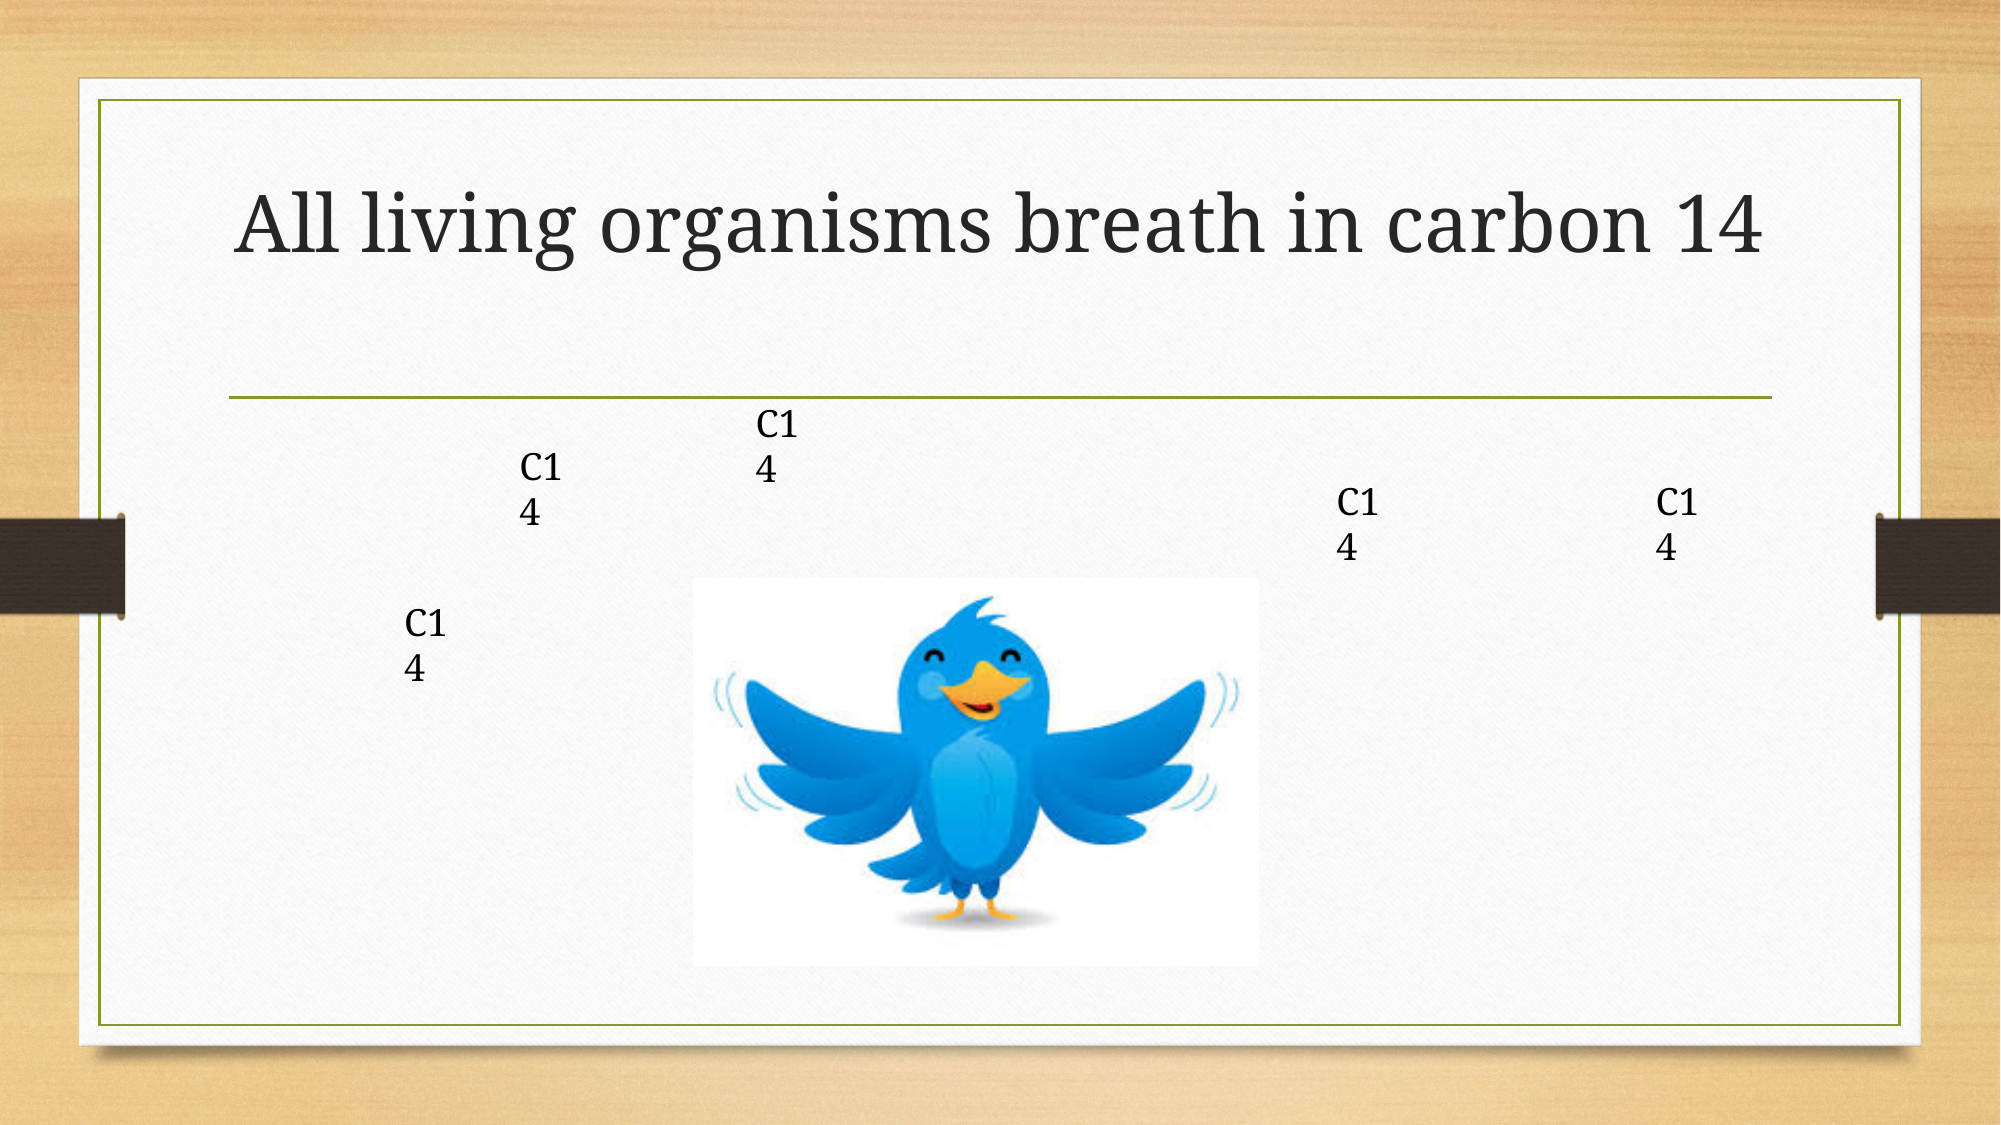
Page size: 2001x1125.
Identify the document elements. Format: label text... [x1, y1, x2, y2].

text_box C14 [1640, 470, 1732, 576]
title All living organisms breath in carbon 14 [212, 161, 1788, 375]
text_box C14 [504, 435, 596, 541]
text_box C14 [740, 392, 832, 498]
picture [0, 0, 2001, 1125]
text_box C14 [389, 591, 480, 697]
text_box C14 [1321, 470, 1413, 576]
